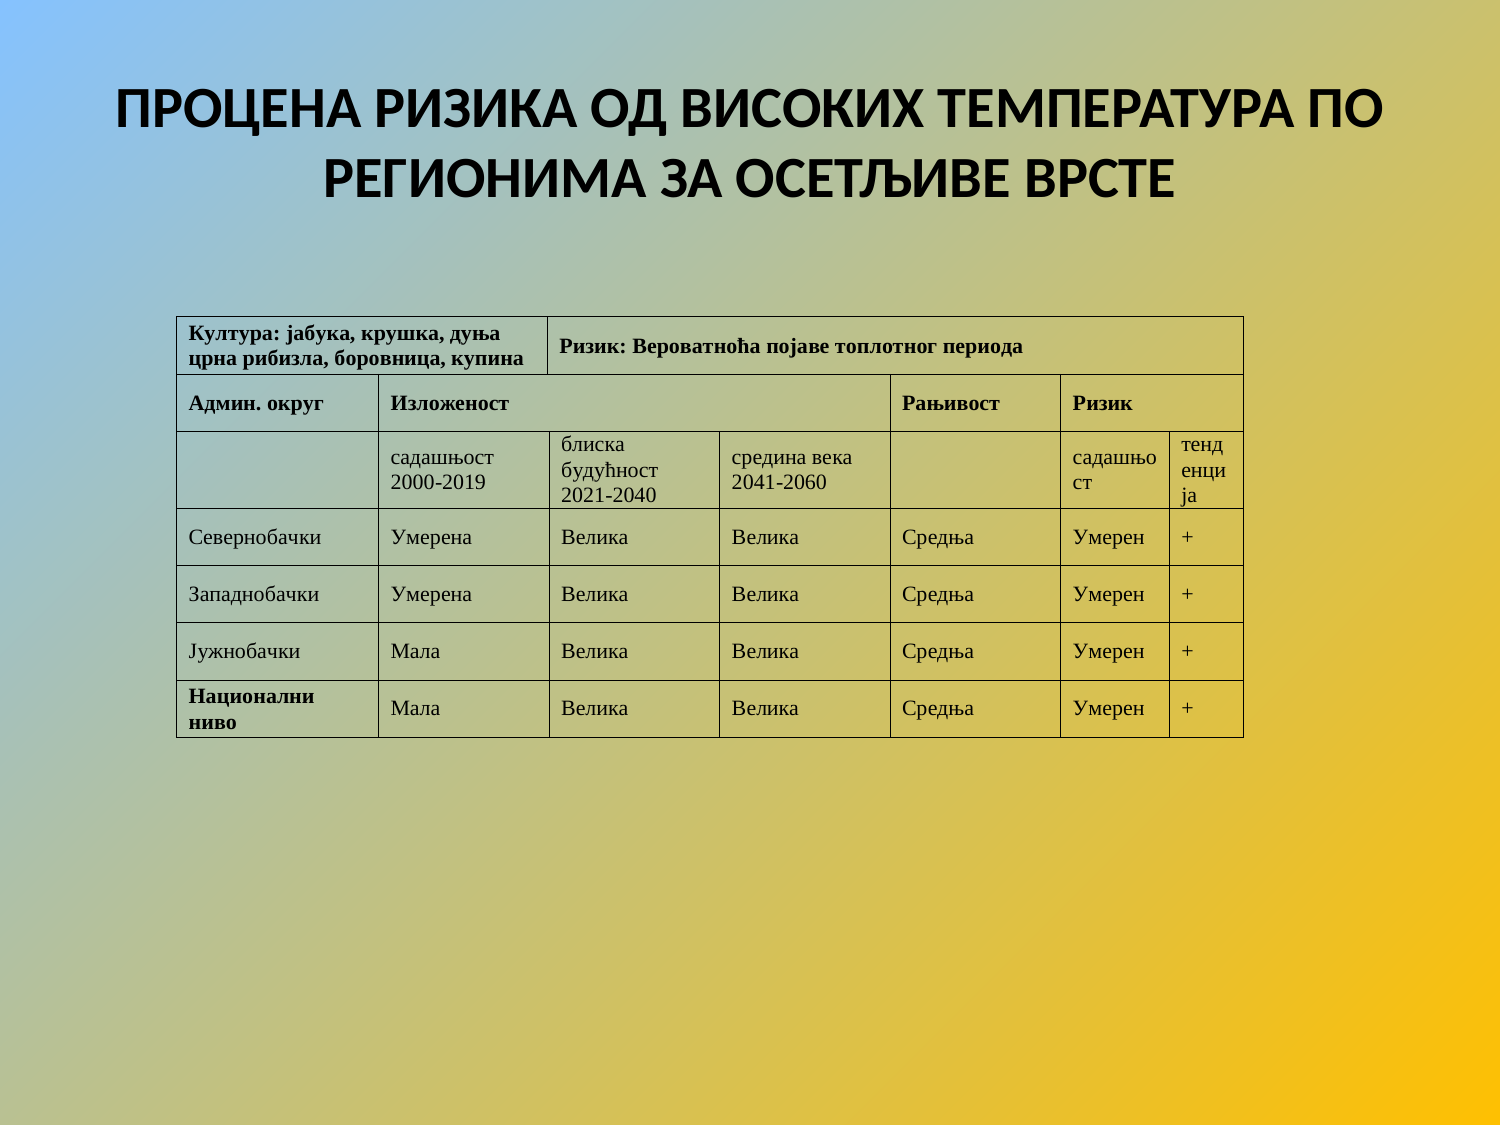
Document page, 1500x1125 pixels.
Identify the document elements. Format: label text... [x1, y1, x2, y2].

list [116, 316, 1307, 875]
title ПРОЦЕНА РИЗИКА ОД ВИСОКИХ ТЕМПЕРАТУРА ПО РЕГИОНИМА ЗА ОСЕТЉИВЕ ВРСТЕ [75, 45, 1425, 233]
